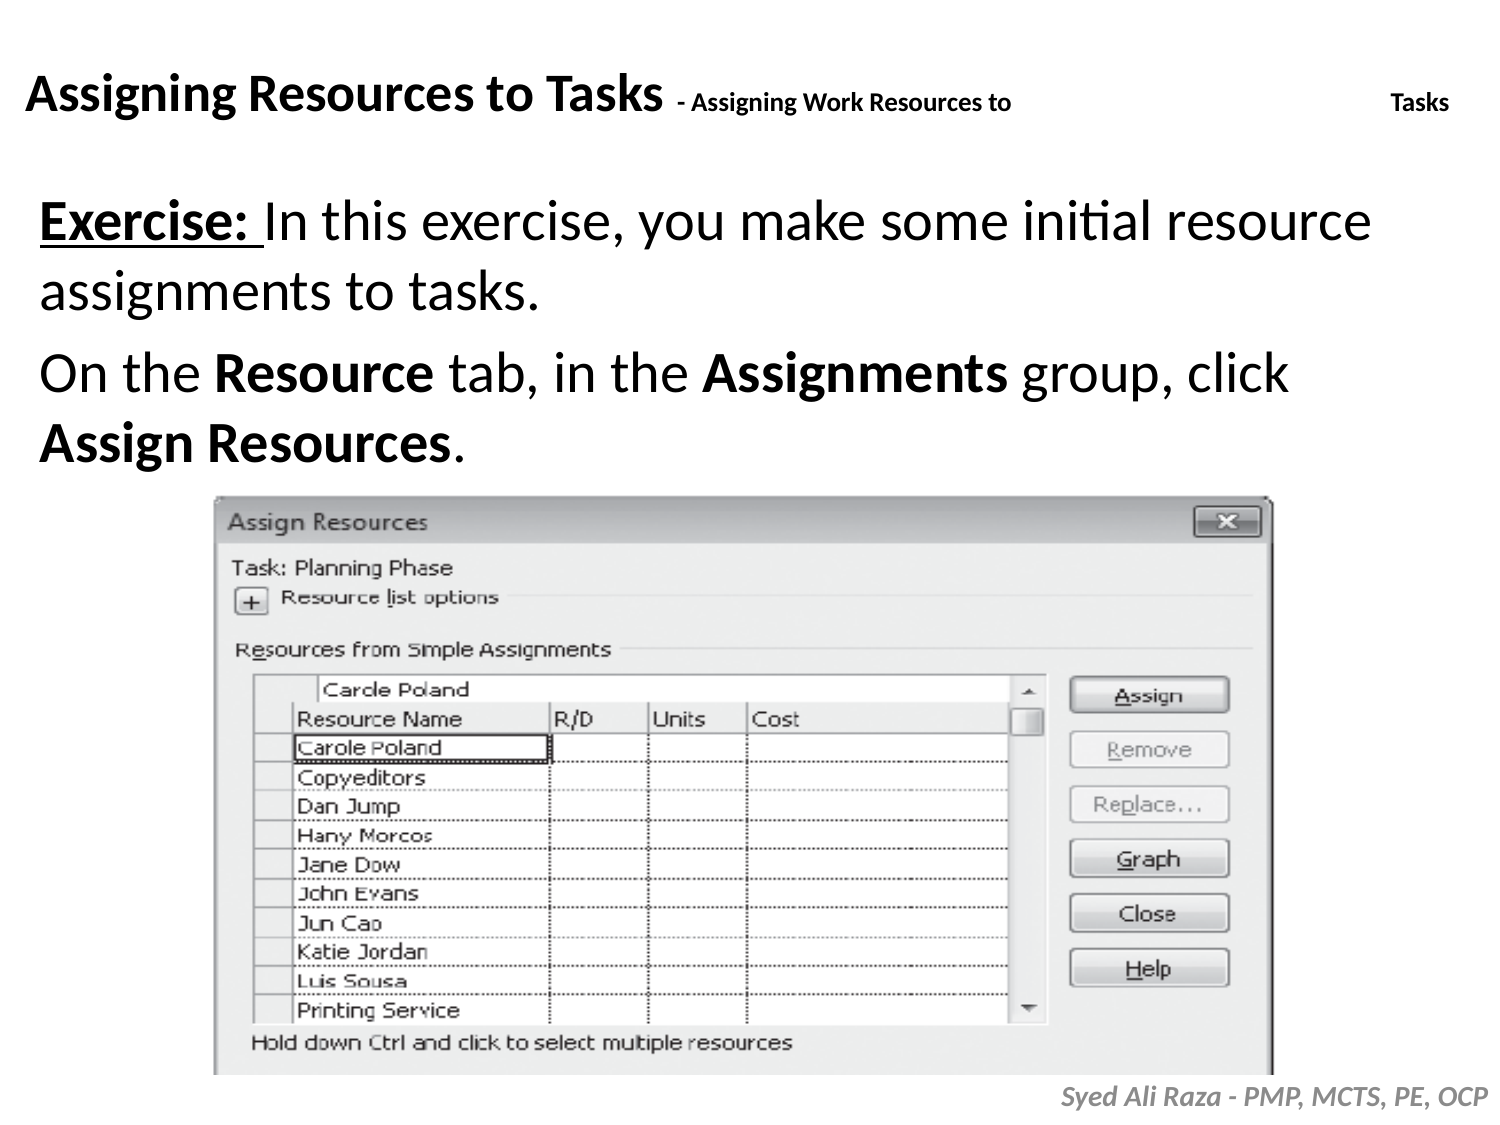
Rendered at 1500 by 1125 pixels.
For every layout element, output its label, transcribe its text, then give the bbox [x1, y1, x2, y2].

picture [212, 487, 1288, 1076]
list Exercise: In this exercise, you make some initial resource assignments to tasks. On the Resource tab, in the Assignments group, click Assign Resources. [24, 174, 1463, 1113]
title Assigning Resources to Tasks - Assigning Work Resources to Tasks [0, 50, 1475, 163]
footer Syed Ali Raza - PMP, MCTS, PE, OCP [1037, 1065, 1500, 1125]
